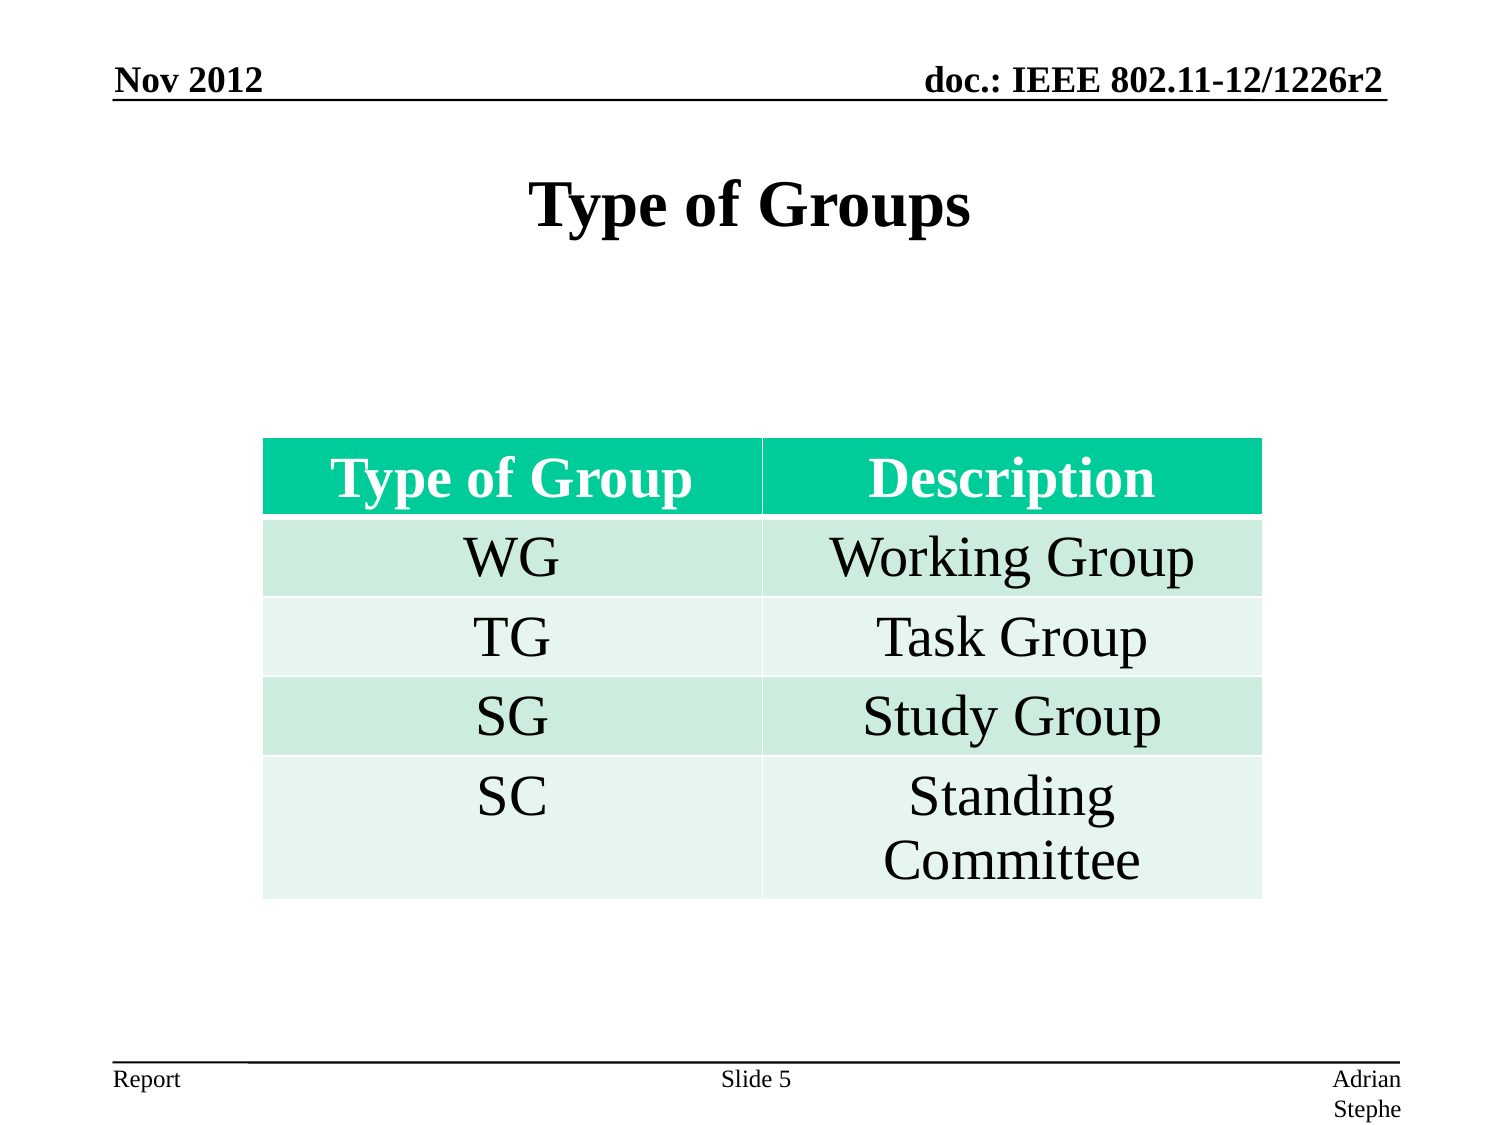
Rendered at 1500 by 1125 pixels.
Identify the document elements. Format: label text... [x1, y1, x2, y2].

table_cell TG [263, 598, 762, 675]
table_cell SC [263, 757, 762, 899]
table_header Description [763, 438, 1262, 514]
title Type of Groups [112, 112, 1388, 288]
table_cell Study Group [763, 677, 1262, 755]
table_cell Standing Committee [763, 757, 1262, 899]
table_cell Working Group [763, 520, 1262, 596]
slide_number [114, 54, 374, 101]
footer Adrian Stephens, Intel Corporation [1324, 1061, 1402, 1093]
slide_number Slide 5 [712, 1061, 800, 1093]
table_cell WG [263, 520, 762, 596]
table_header Type of Group [263, 438, 762, 514]
table_cell Task Group [763, 598, 1262, 675]
table_cell SG [263, 677, 762, 755]
